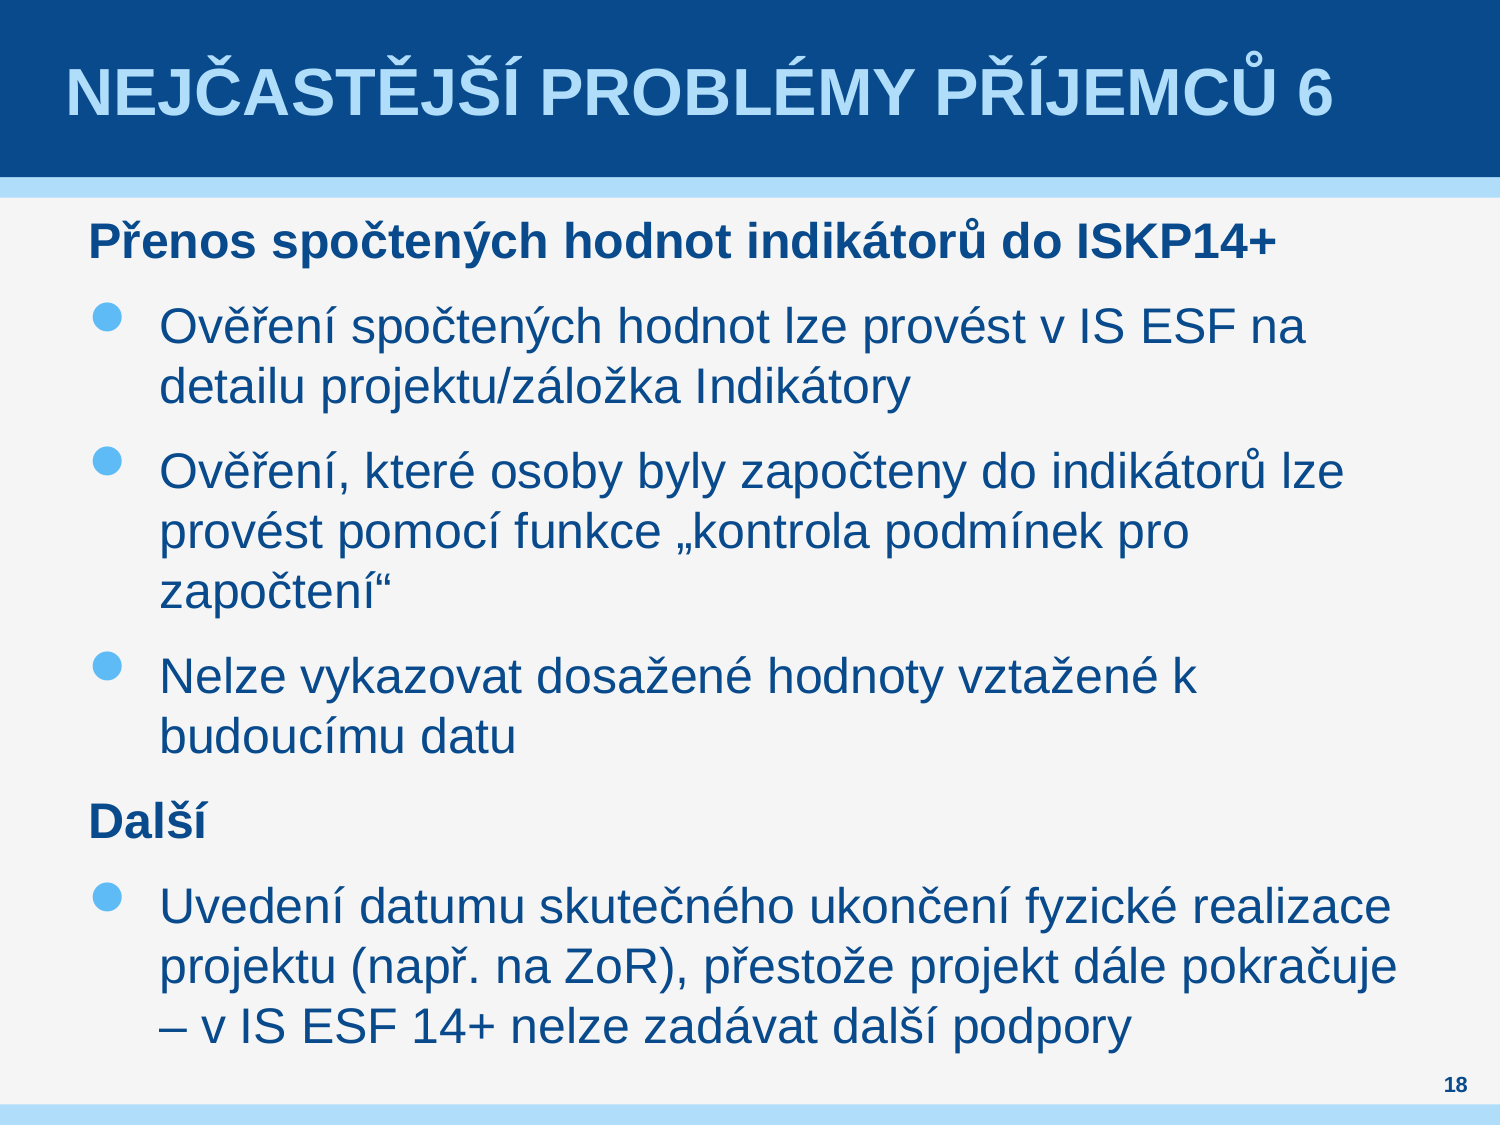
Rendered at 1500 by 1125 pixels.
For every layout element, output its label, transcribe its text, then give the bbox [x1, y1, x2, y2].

slide_number 18 [1417, 1068, 1495, 1099]
title Nejčastější problémy příjemců 6 [59, 0, 1441, 178]
list Přenos spočtených hodnot indikátorů do ISKP14+ Ověření spočtených hodnot lze provést v IS ESF na detailu projektu/záložka Indikátory Ověření, které osoby byly započteny do indikátorů lze provést pomocí funkce „kontrola podmínek pro započtení“ Nelze vykazovat dosažené hodnoty vztažené k budoucímu datu Další Uvedení datumu skutečného ukončení fyzické realizace projektu (např. na ZoR), přestože projekt dále pokračuje – v IS ESF 14+ nelze zadávat další podpory [88, 208, 1412, 1083]
